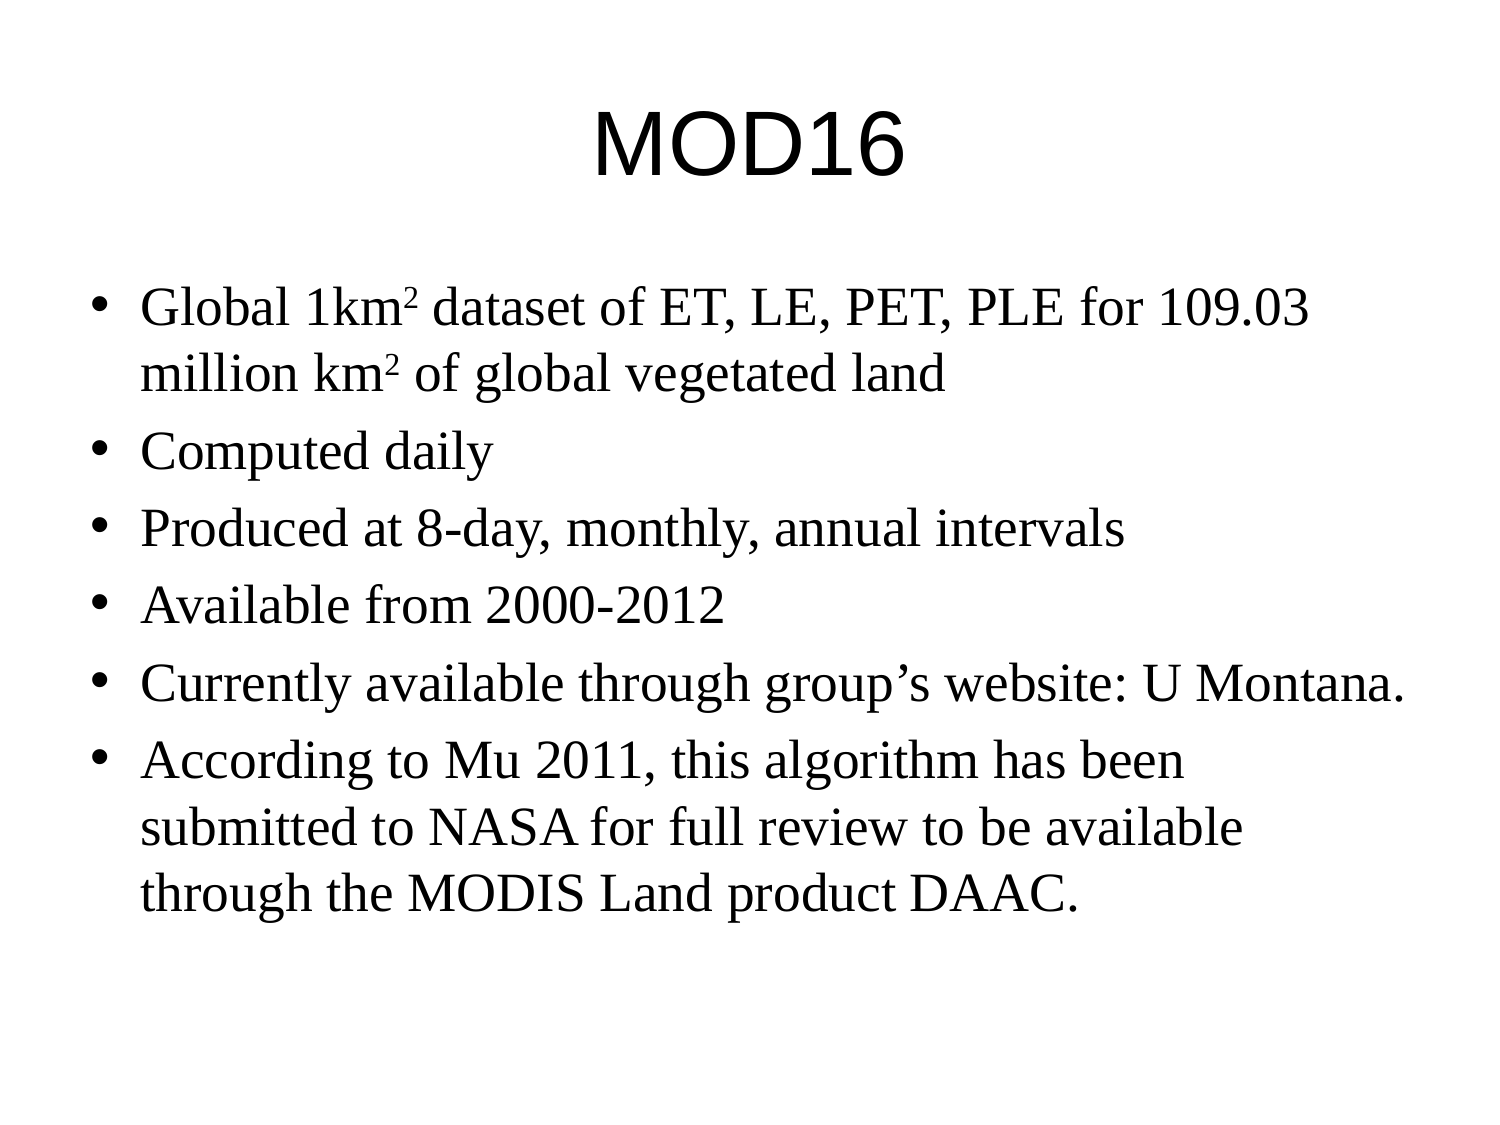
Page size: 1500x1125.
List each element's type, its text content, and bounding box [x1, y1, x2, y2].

list Global 1km2 dataset of ET, LE, PET, PLE for 109.03 million km2 of global vegetated land Computed daily Produced at 8-day, monthly, annual intervals Available from 2000-2012 Currently available through group’s website: U Montana. According to Mu 2011, this algorithm has been submitted to NASA for full review to be available through the MODIS Land product DAAC. [75, 262, 1425, 1005]
title MOD16 [75, 45, 1425, 233]
